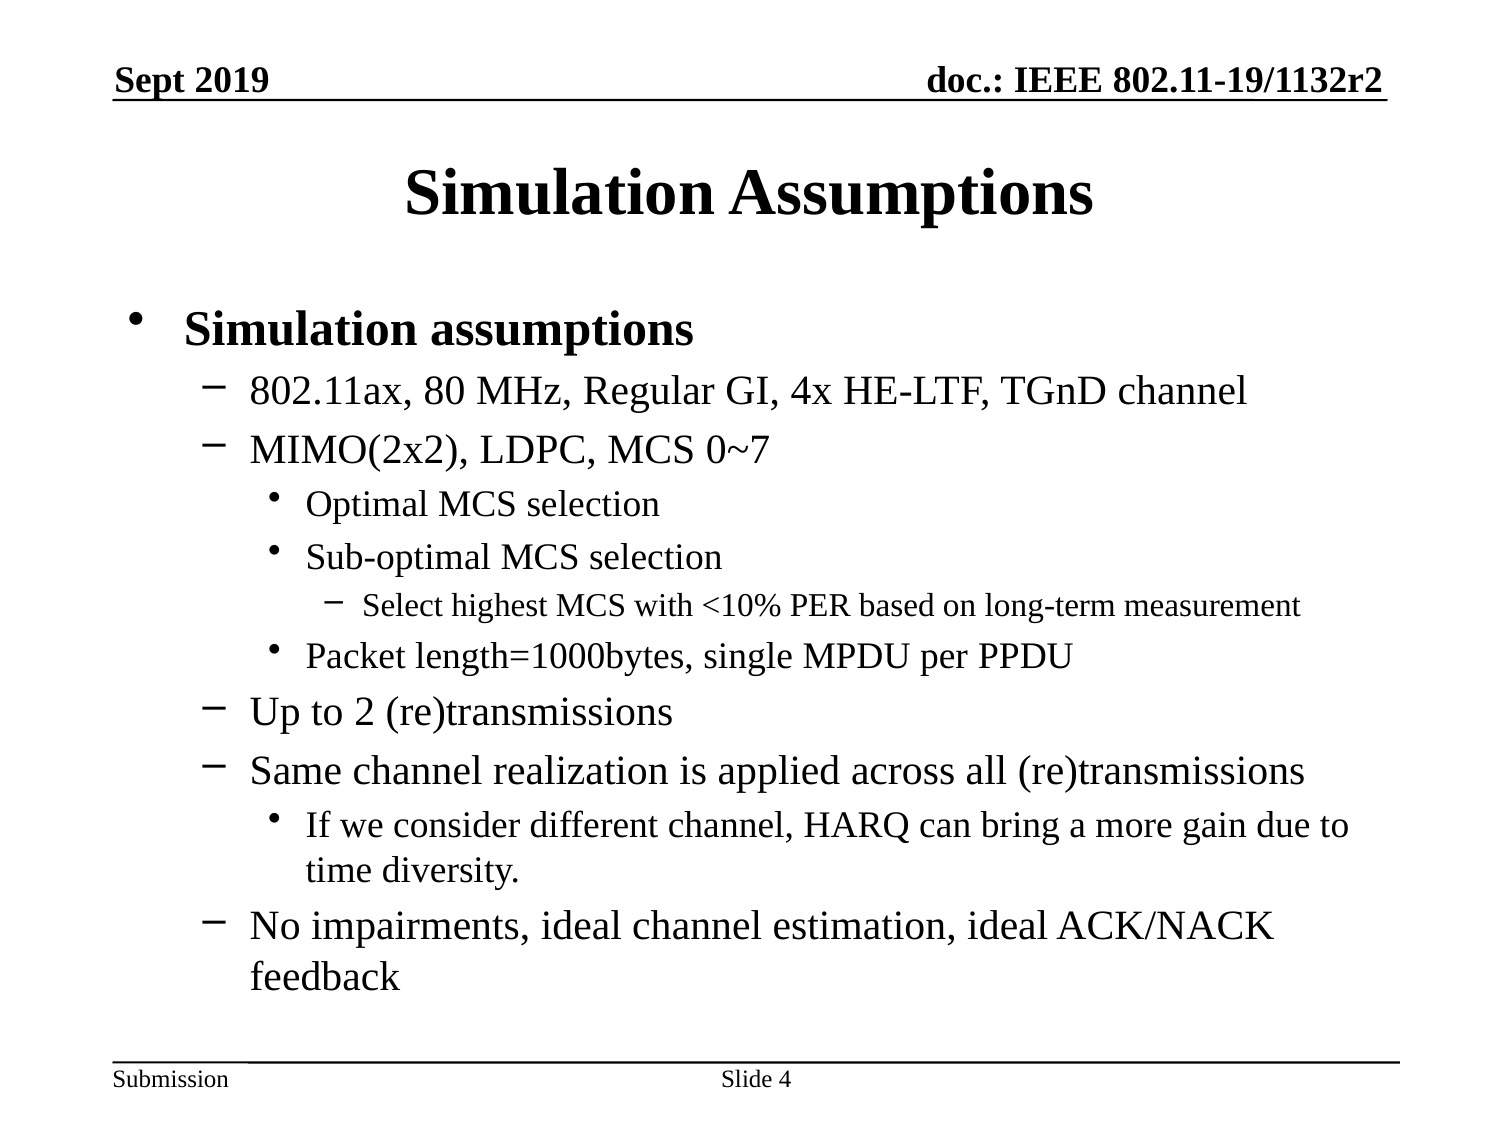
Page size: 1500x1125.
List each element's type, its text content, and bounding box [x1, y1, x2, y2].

title Simulation Assumptions [112, 112, 1388, 263]
list Simulation assumptions 802.11ax, 80 MHz, Regular GI, 4x HE-LTF, TGnD channel MIMO(2x2), LDPC, MCS 0~7 Optimal MCS selection Sub-optimal MCS selection Select highest MCS with <10% PER based on long-term measurement Packet length=1000bytes, single MPDU per PPDU Up to 2 (re)transmissions Same channel realization is applied across all (re)transmissions If we consider different channel, HARQ can bring a more gain due to time diversity. No impairments, ideal channel estimation, ideal ACK/NACK feedback [112, 287, 1388, 1000]
slide_number Slide 4 [712, 1061, 800, 1093]
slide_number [114, 54, 274, 101]
